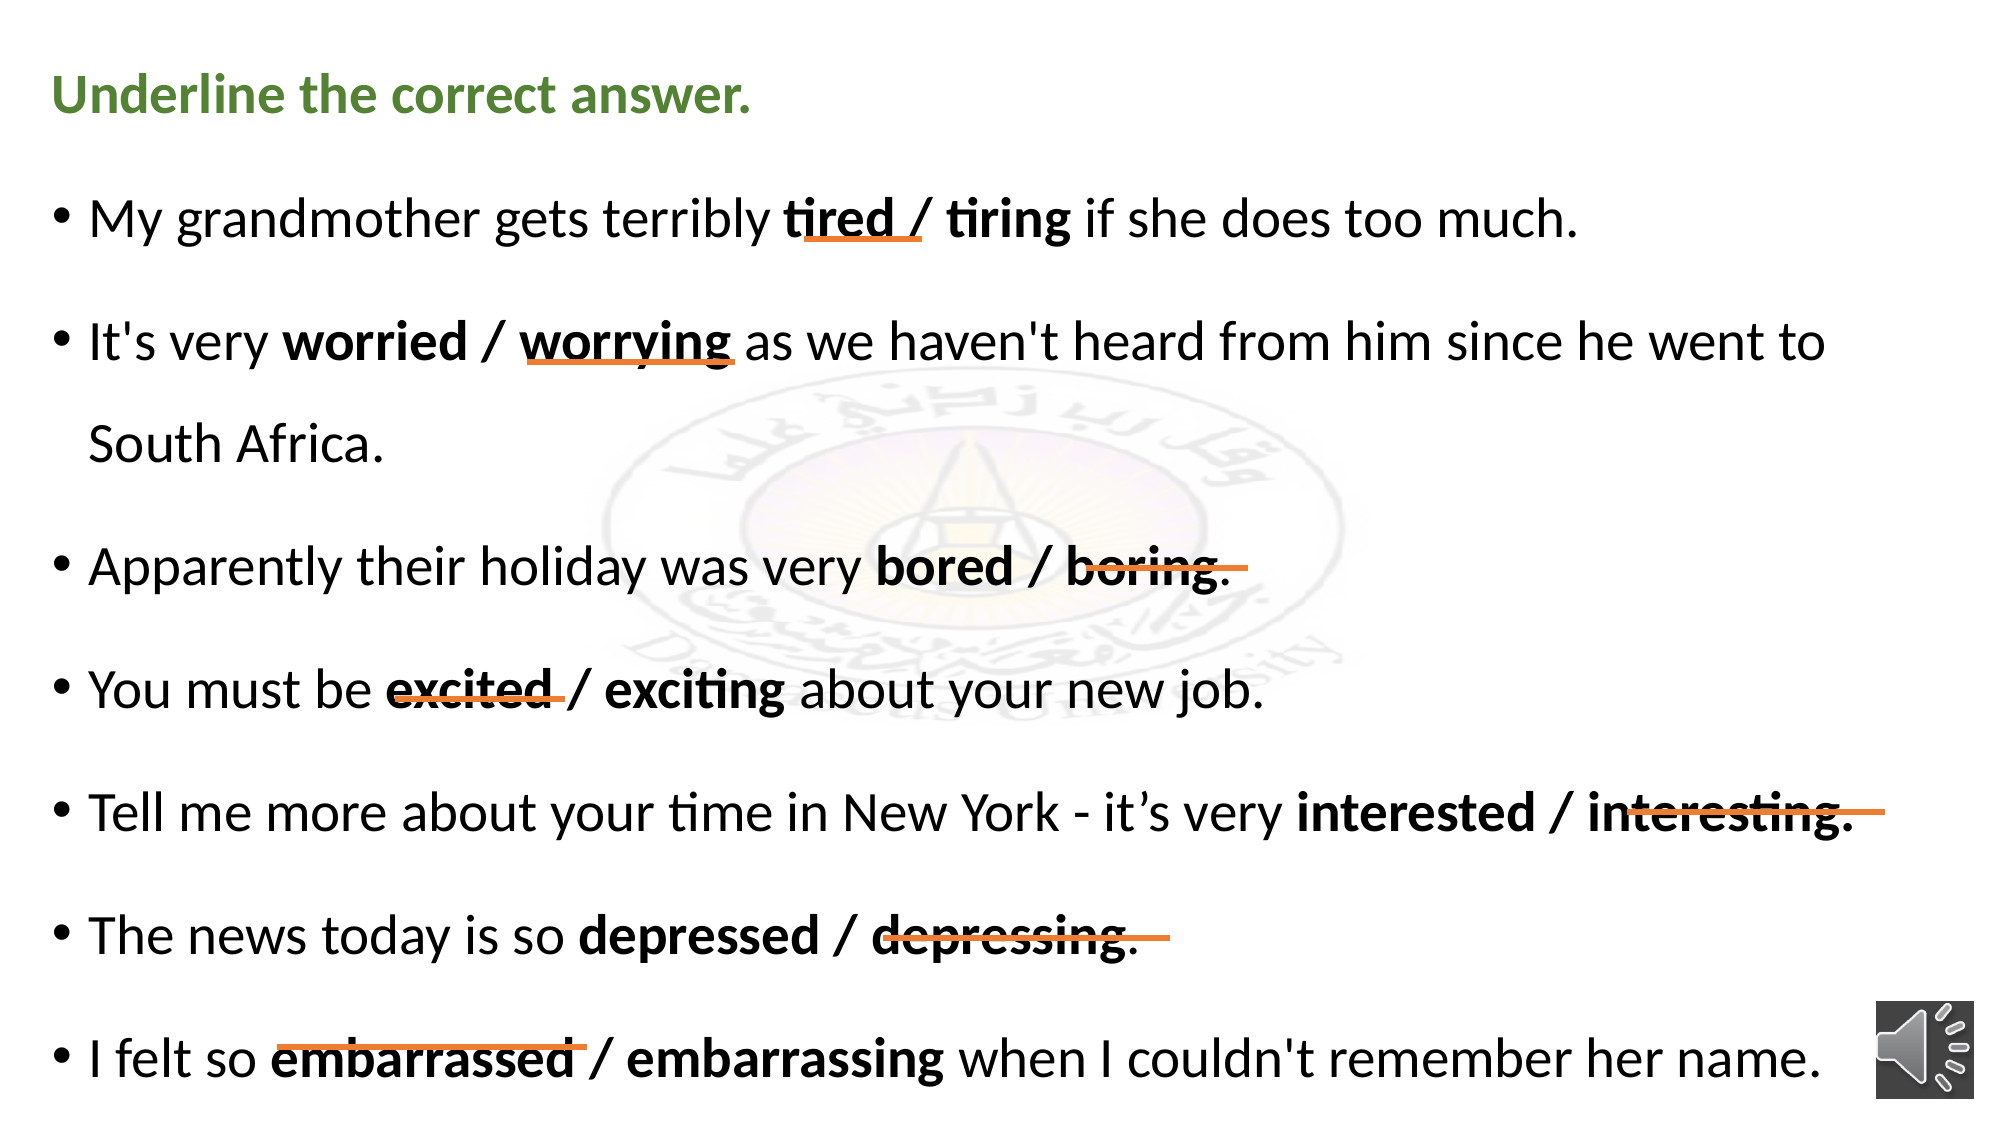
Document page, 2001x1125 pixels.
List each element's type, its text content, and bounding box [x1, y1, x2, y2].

list Underline the correct answer. My grandmother gets terribly tired / tiring if she does too much. It's very worried / worrying as we haven't heard from him since he went to South Africa. Apparently their holiday was very bored / boring. You must be excited / exciting about your new job. Tell me more about your time in New York - it’s very interested / interesting. The news today is so depressed / depressing. I felt so embarrassed / embarrassing when I couldn't remember her name. [36, 56, 1953, 1105]
picture [1874, 999, 1975, 1100]
